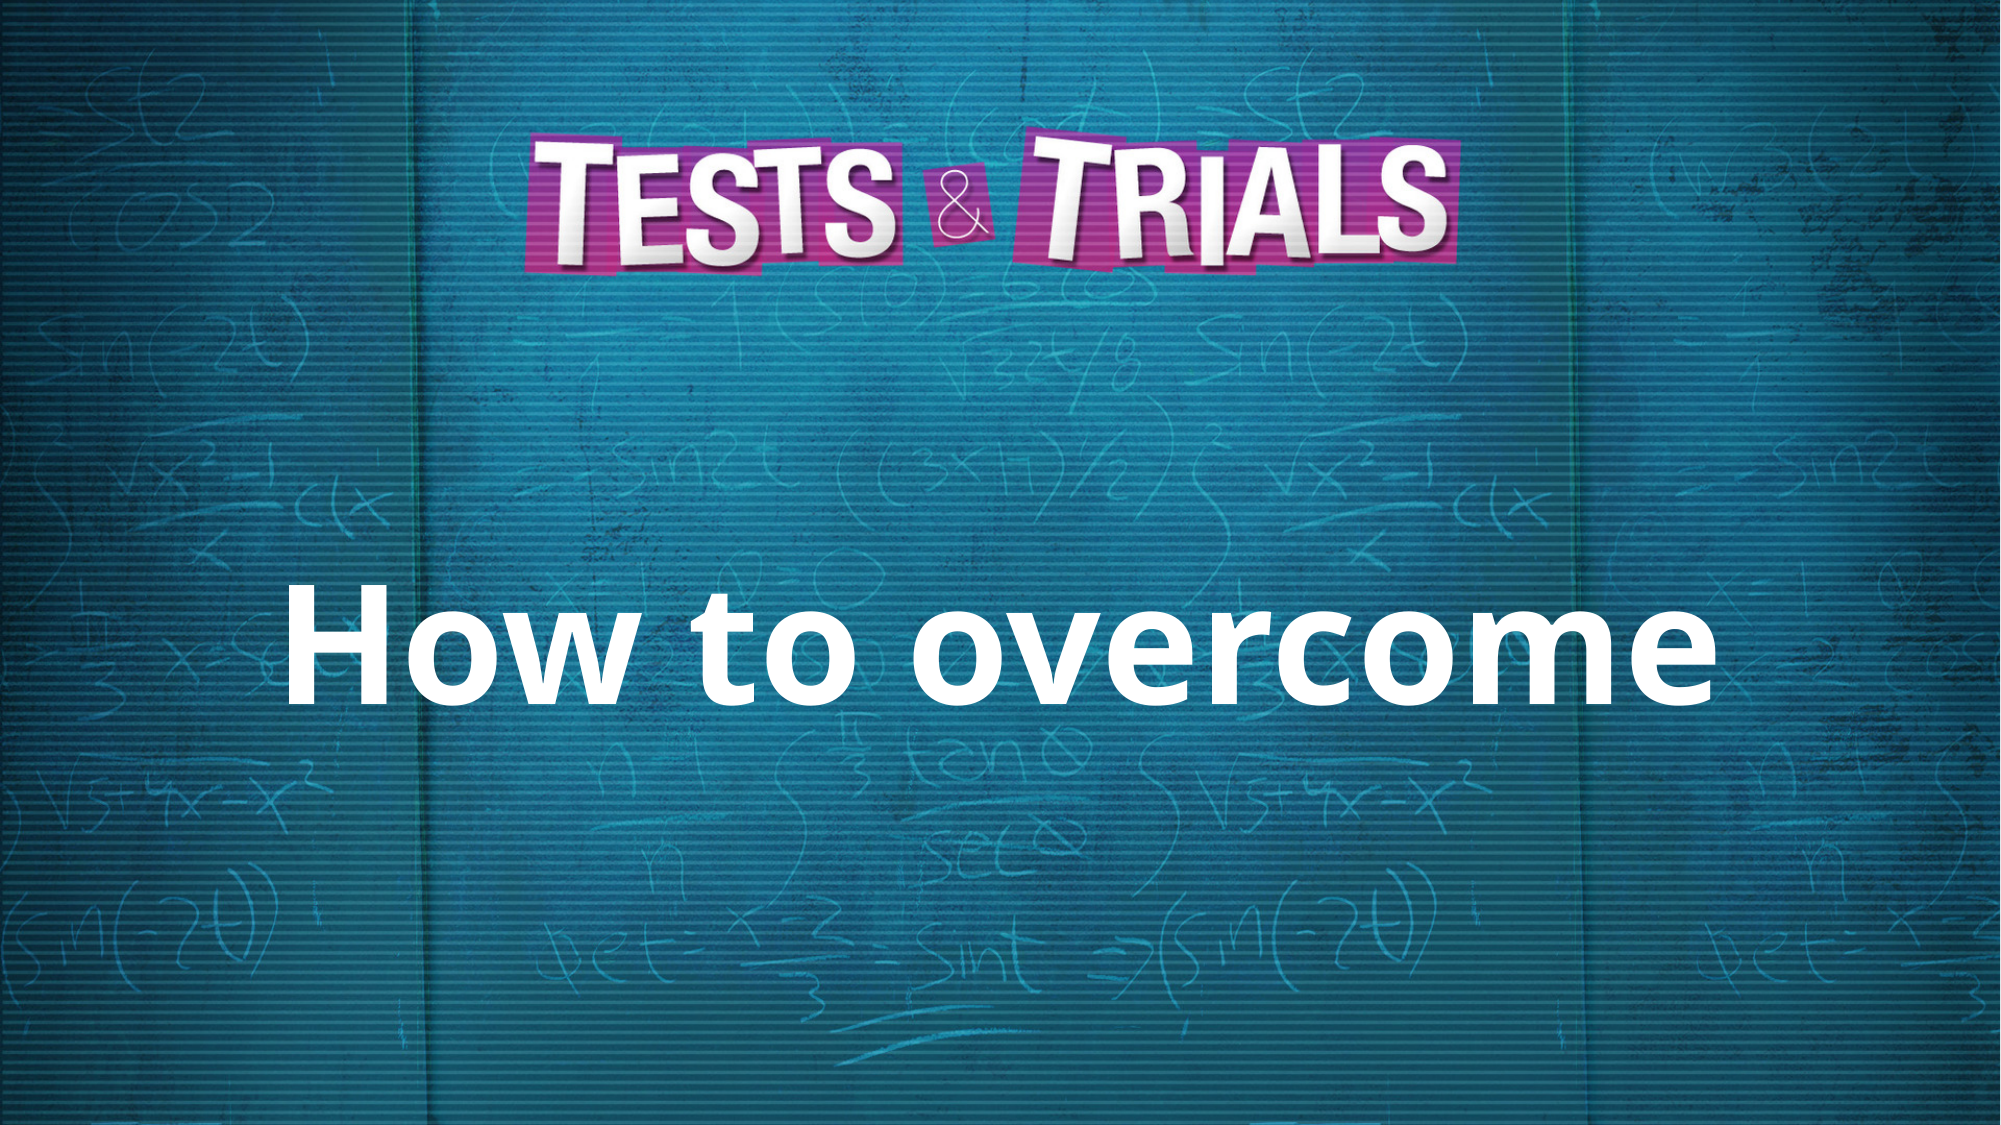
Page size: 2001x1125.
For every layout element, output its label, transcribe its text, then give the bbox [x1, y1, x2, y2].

title How to overcome [136, 280, 1862, 749]
picture [0, 0, 2001, 1125]
